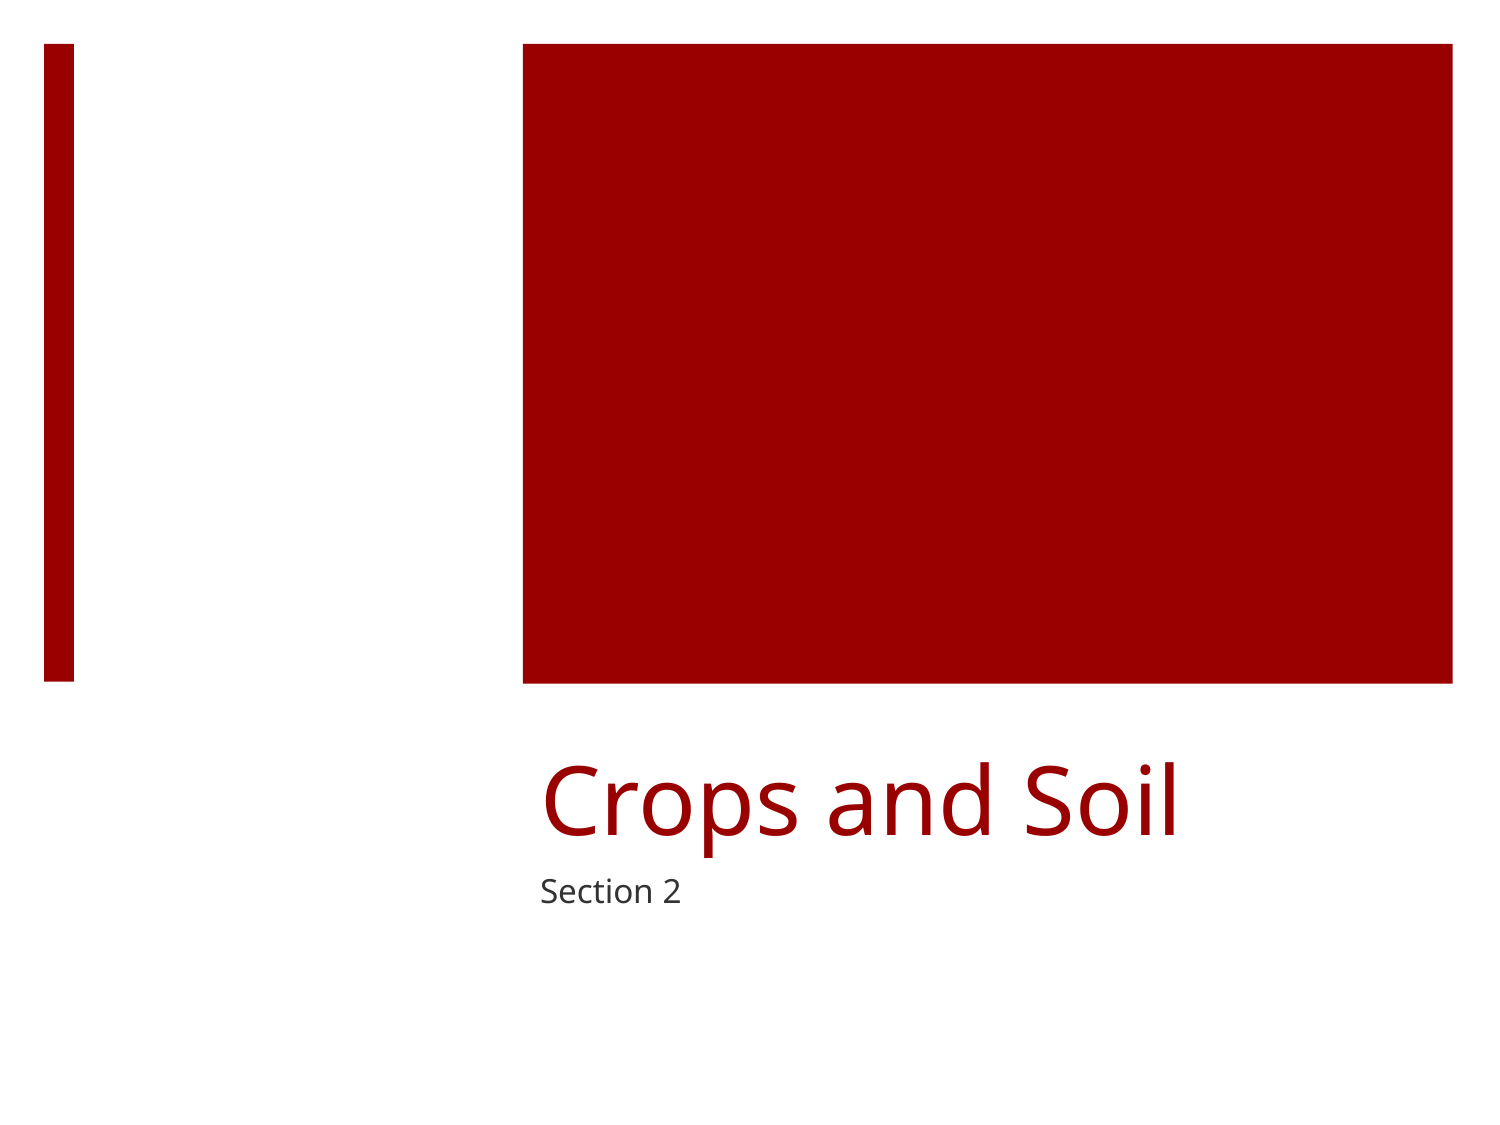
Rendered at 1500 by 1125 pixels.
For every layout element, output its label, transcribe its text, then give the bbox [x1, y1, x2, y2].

title Crops and Soil [525, 690, 1421, 862]
subtitle Section 2 [525, 862, 1421, 965]
